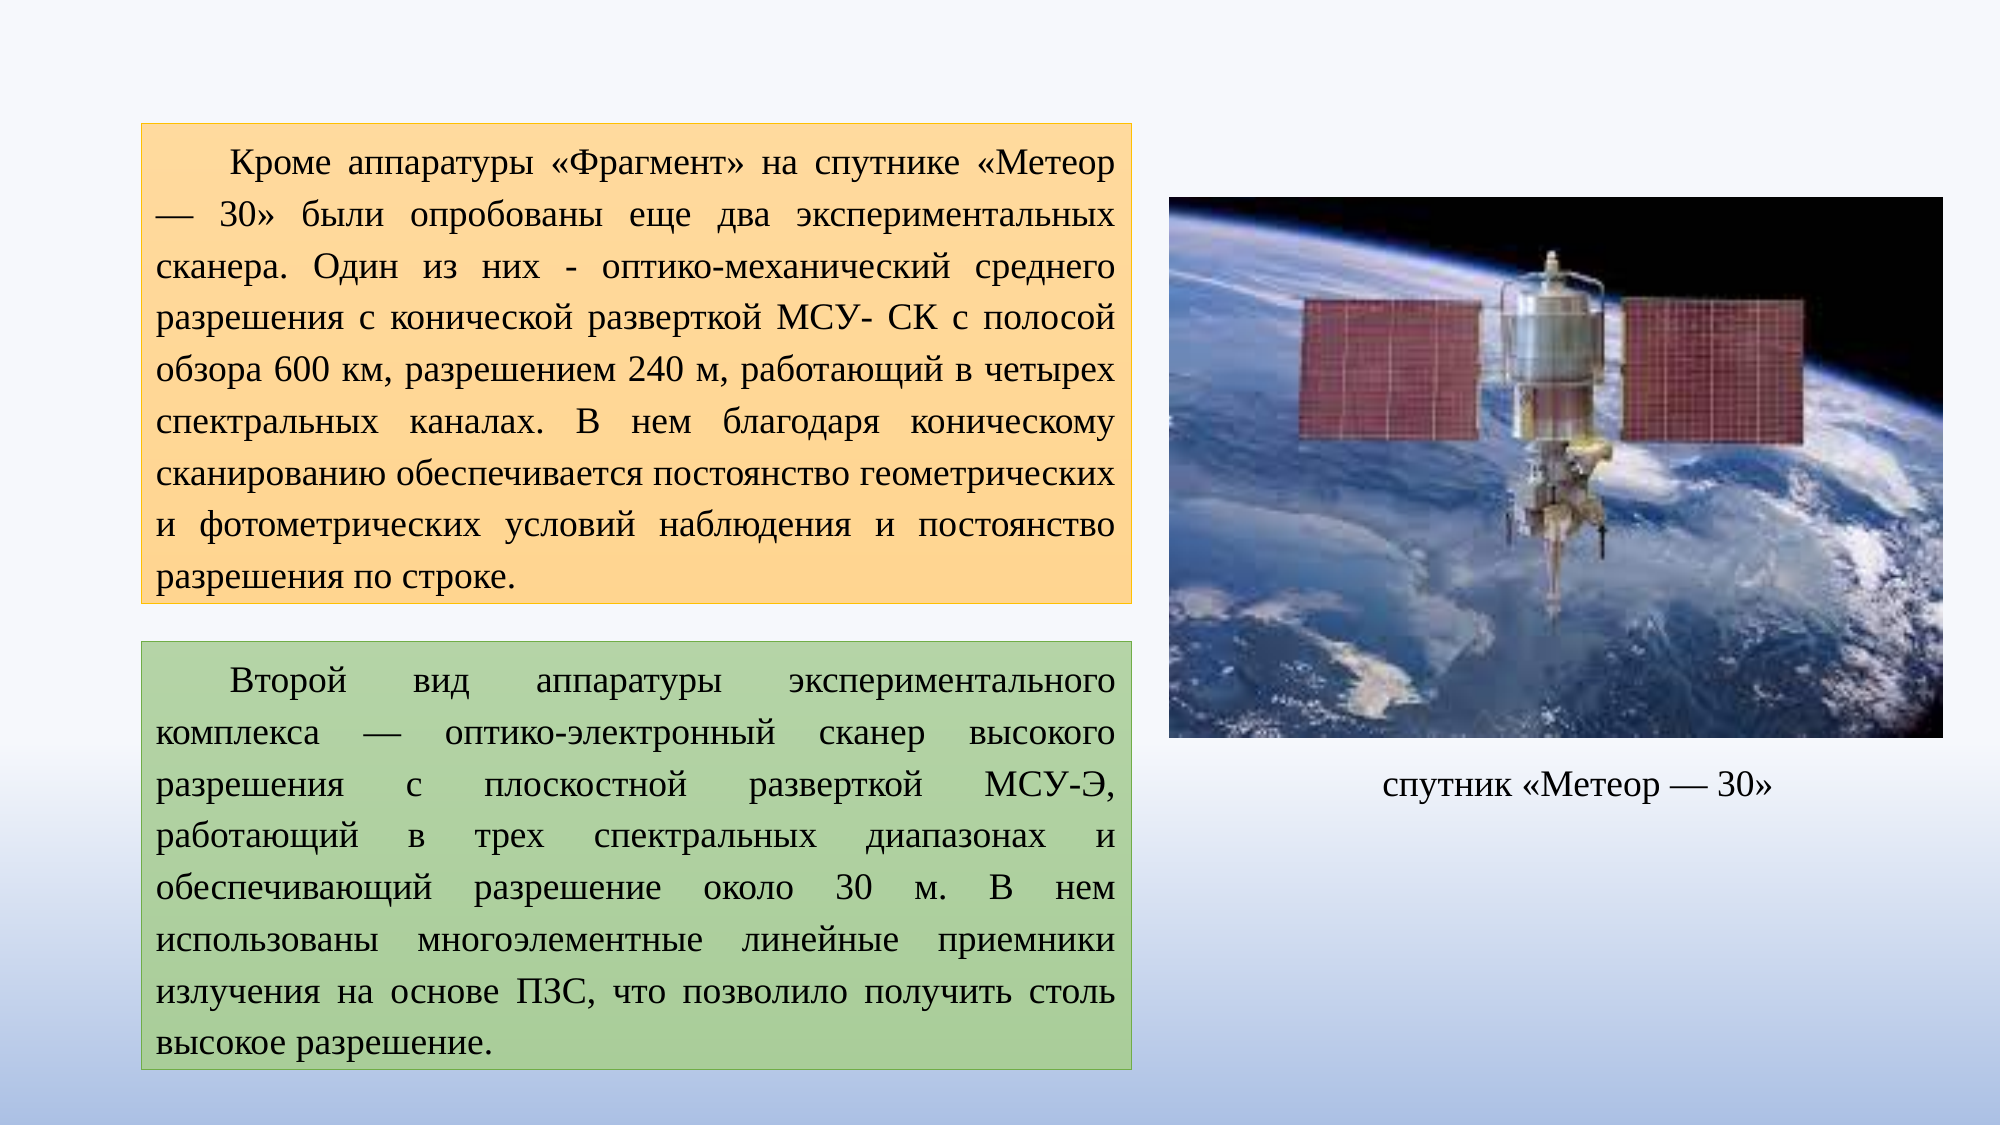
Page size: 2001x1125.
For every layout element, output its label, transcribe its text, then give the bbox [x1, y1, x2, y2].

text_box спутник «Метеор — 30» [1367, 751, 1789, 812]
text_box Кроме аппаратуры «Фрагмент» на спутнике «Метеор — 30» были опробованы еще два экспериментальных сканера. Один из них - оптико-механический среднего разрешения с конической разверткой МСУ- СК с полосой обзора 600 км, разрешением 240 м, работающий в четырех спектральных каналах. В нем благодаря коническому сканированию обеспечивается постоянство геометрических и фотометрических условий наблюдения и постоянство разрешения по строке. [141, 123, 1132, 604]
text_box Второй вид аппаратуры экспериментального комплекса — оптико-электронный сканер высокого разрешения с плоскостной разверткой МСУ-Э, работающий в трех спектральных диапазонах и обеспечивающий разрешение около 30 м. В нем использованы многоэлементные линейные приемники излучения на основе ПЗС, что позволило получить столь высокое разрешение. [141, 641, 1132, 1070]
picture [1169, 197, 1943, 738]
